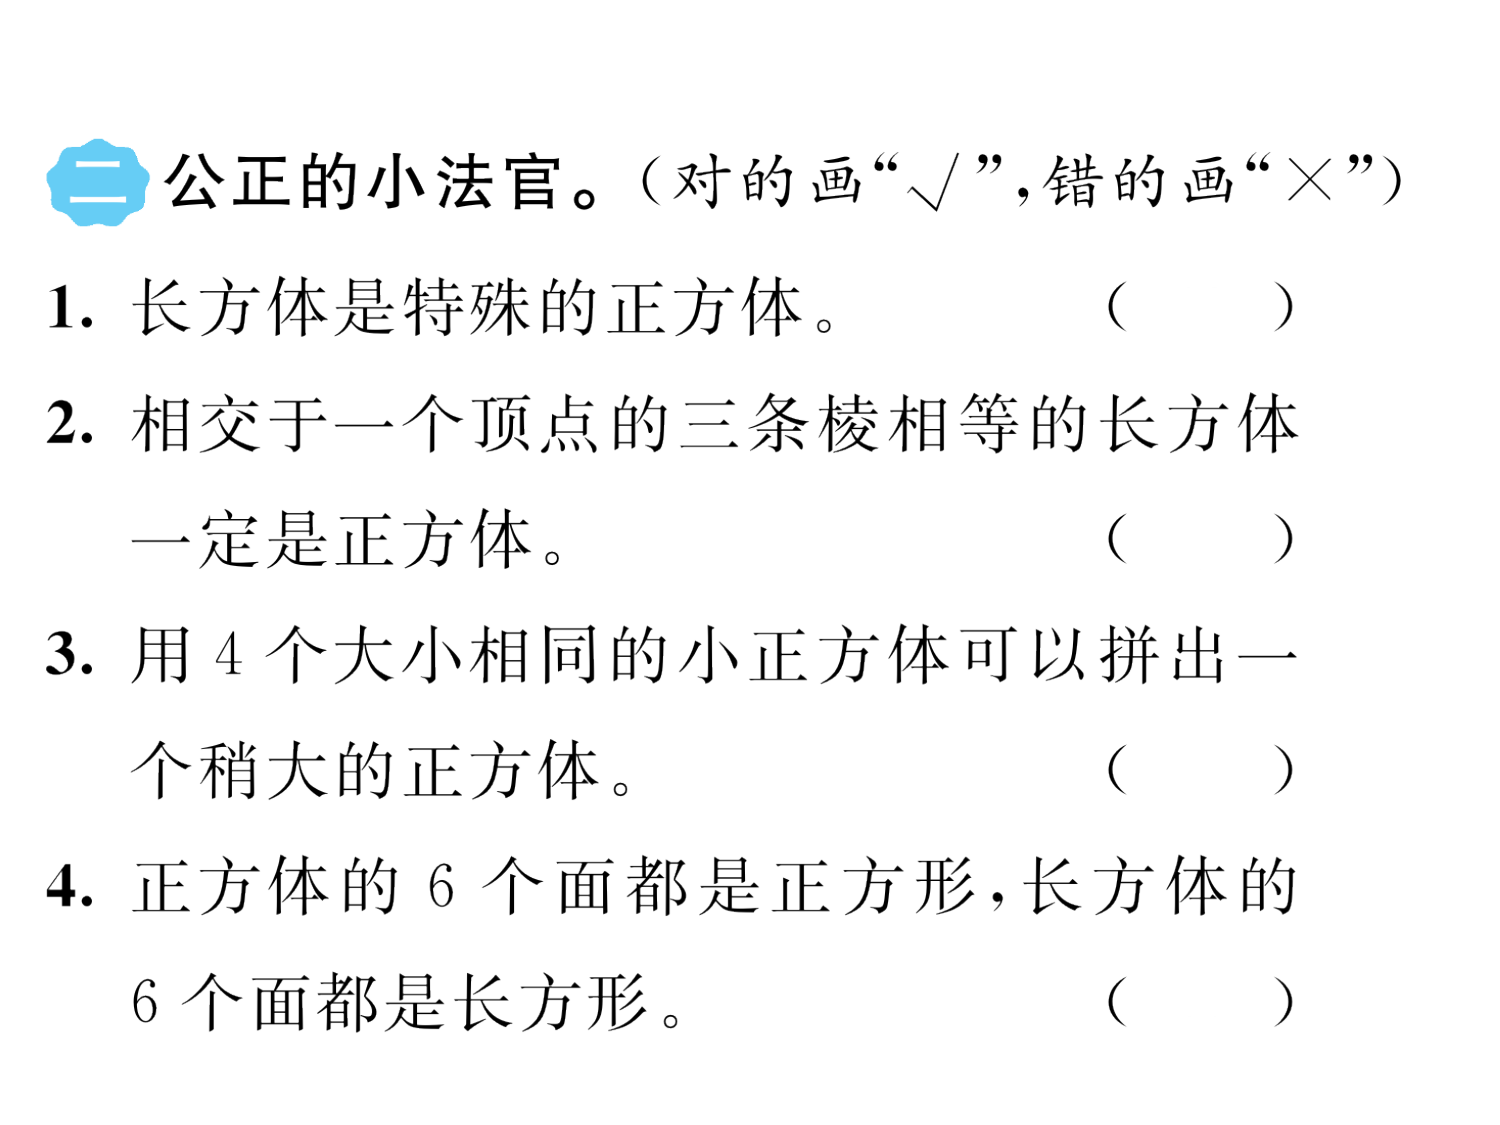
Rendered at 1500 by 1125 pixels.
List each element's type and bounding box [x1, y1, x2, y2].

picture [41, 113, 1448, 1059]
